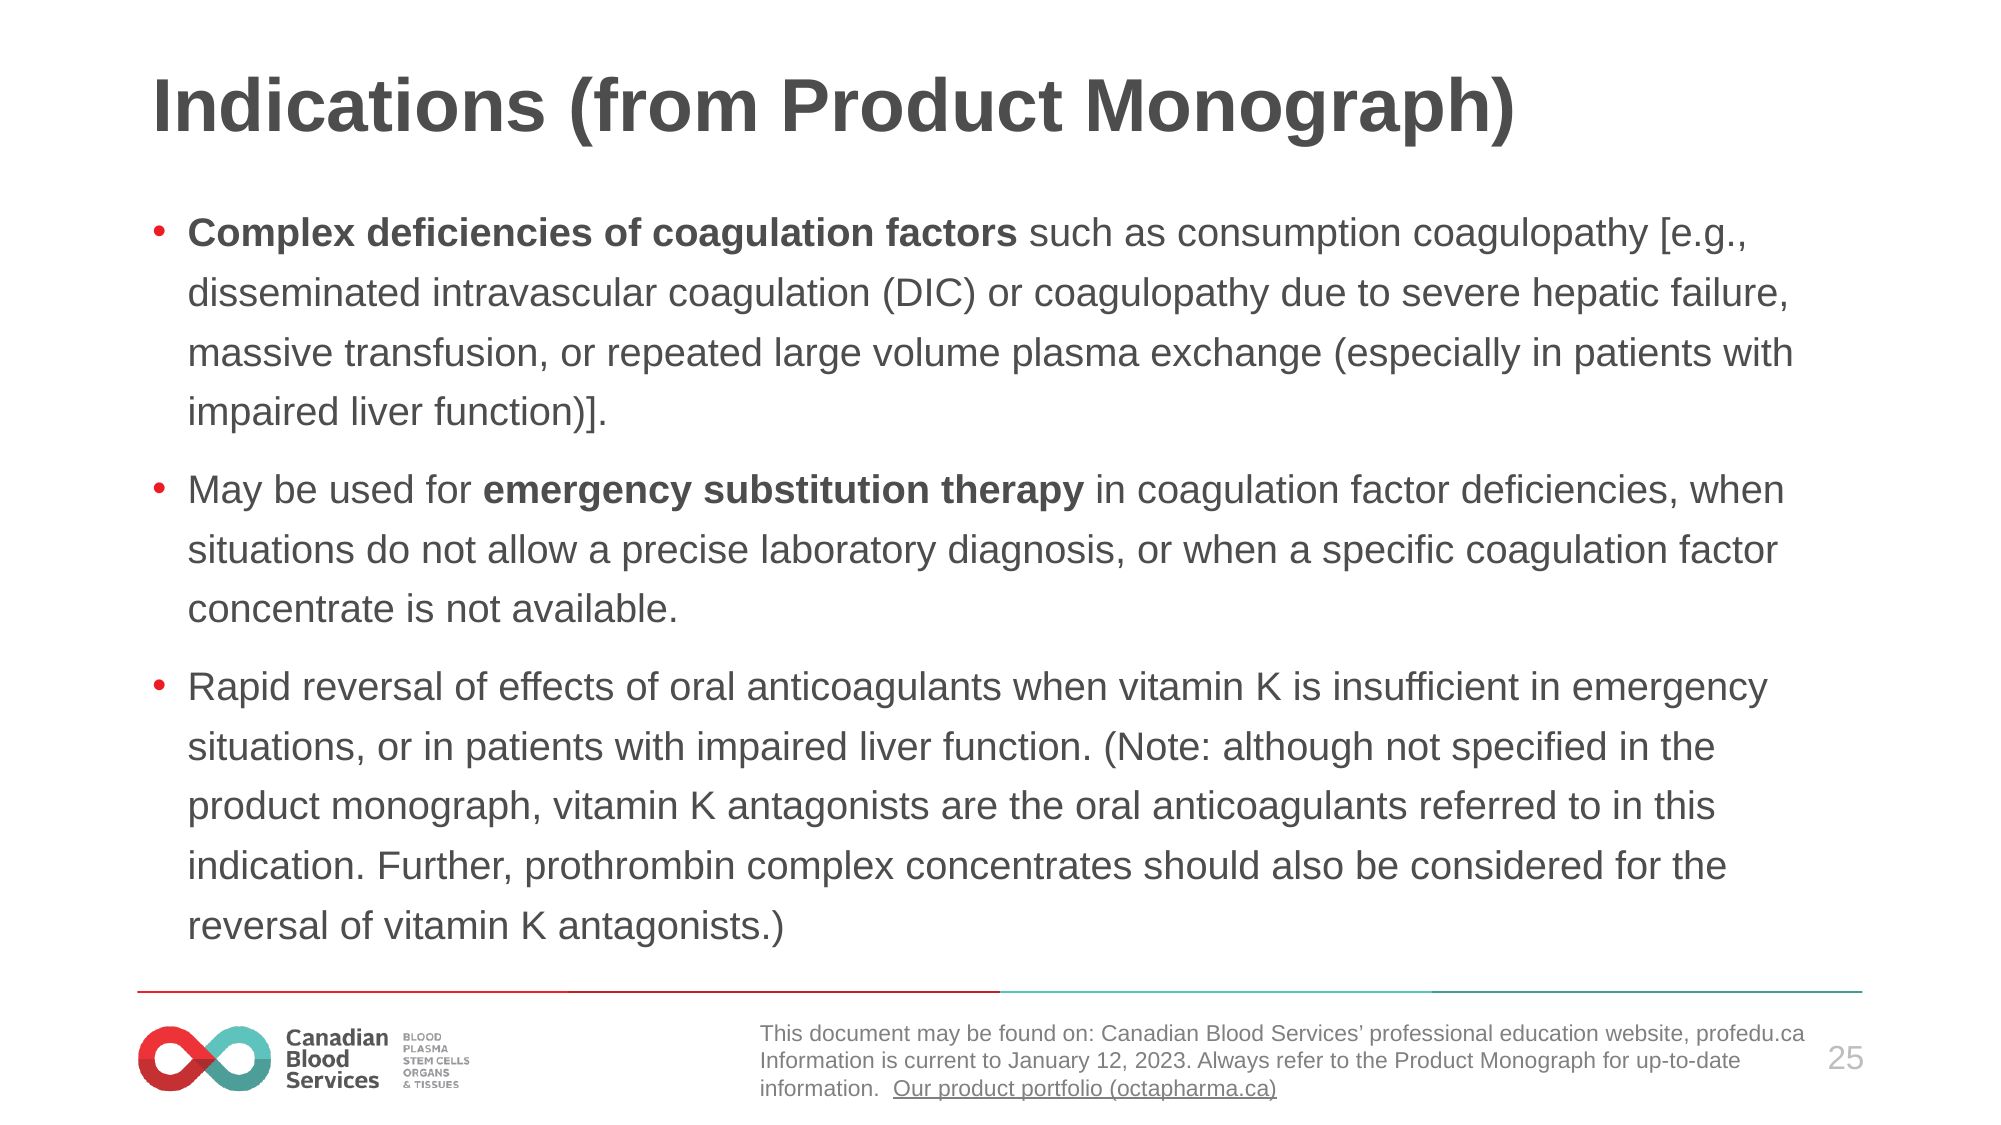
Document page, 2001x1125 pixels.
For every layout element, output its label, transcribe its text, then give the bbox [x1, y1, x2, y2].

picture [132, 1024, 475, 1094]
text_box This document may be found on: Canadian Blood Services’ professional education website, profedu.ca​ Information is current to January 12, 2023. Always refer to the Product Monograph for up-to-date information. Our product portfolio (octapharma.ca)​ [745, 1010, 1839, 1108]
title Indications (from Product Monograph) [137, 0, 1863, 155]
list Complex deficiencies of coagulation factors such as consumption coagulopathy [e.g., disseminated intravascular coagulation (DIC) or coagulopathy due to severe hepatic failure, massive transfusion, or repeated large volume plasma exchange (especially in patients with impaired liver function)]. May be used for emergency substitution therapy in coagulation factor deficiencies, when situations do not allow a precise laboratory diagnosis, or when a specific coagulation factor concentrate is not available. Rapid reversal of effects of oral anticoagulants when vitamin K is insufficient in emergency situations, or in patients with impaired liver function. (Note: although not specified in the product monograph, vitamin K antagonists are the oral anticoagulants referred to in this indication. Further, prothrombin complex concentrates should also be considered for the reversal of vitamin K antagonists.) [137, 187, 1863, 963]
